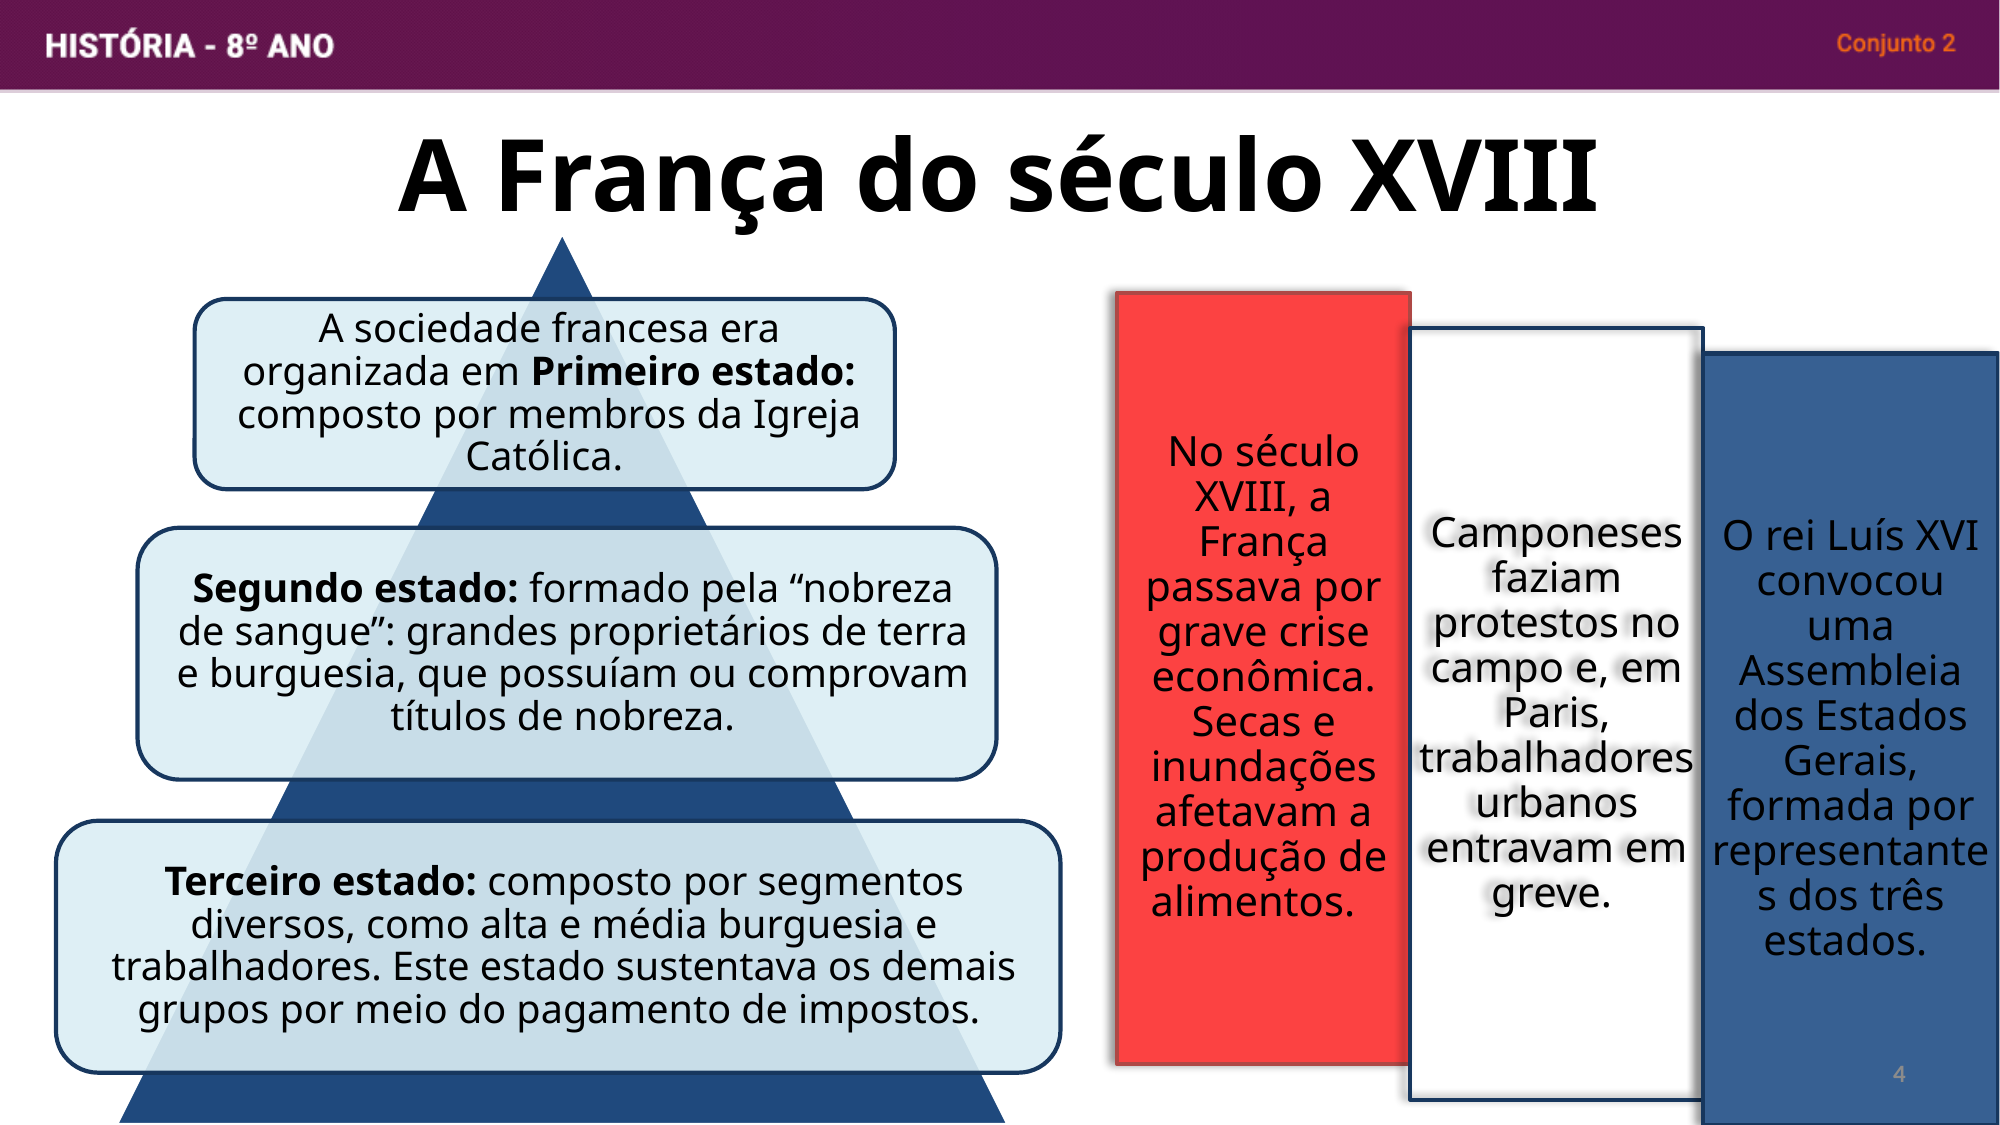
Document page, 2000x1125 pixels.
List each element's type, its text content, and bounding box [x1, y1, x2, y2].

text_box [50, 231, 1271, 1125]
picture [0, 0, 2000, 93]
slide_number 4 [1454, 1042, 1921, 1103]
text_box Camponeses faziam protestos no campo e, em Paris, trabalhadores urbanos entravam em greve. [1408, 326, 1705, 1102]
title A França do século XVIII [99, 104, 1900, 265]
text_box No século XVIII, a França passava por grave crise econômica. Secas e inundações afetavam a produção de alimentos. [1276, 291, 1412, 1066]
text_box O rei Luís XVI convocou uma Assembleia dos Estados Gerais, formada por representantes dos três estados. [1701, 351, 2000, 1125]
